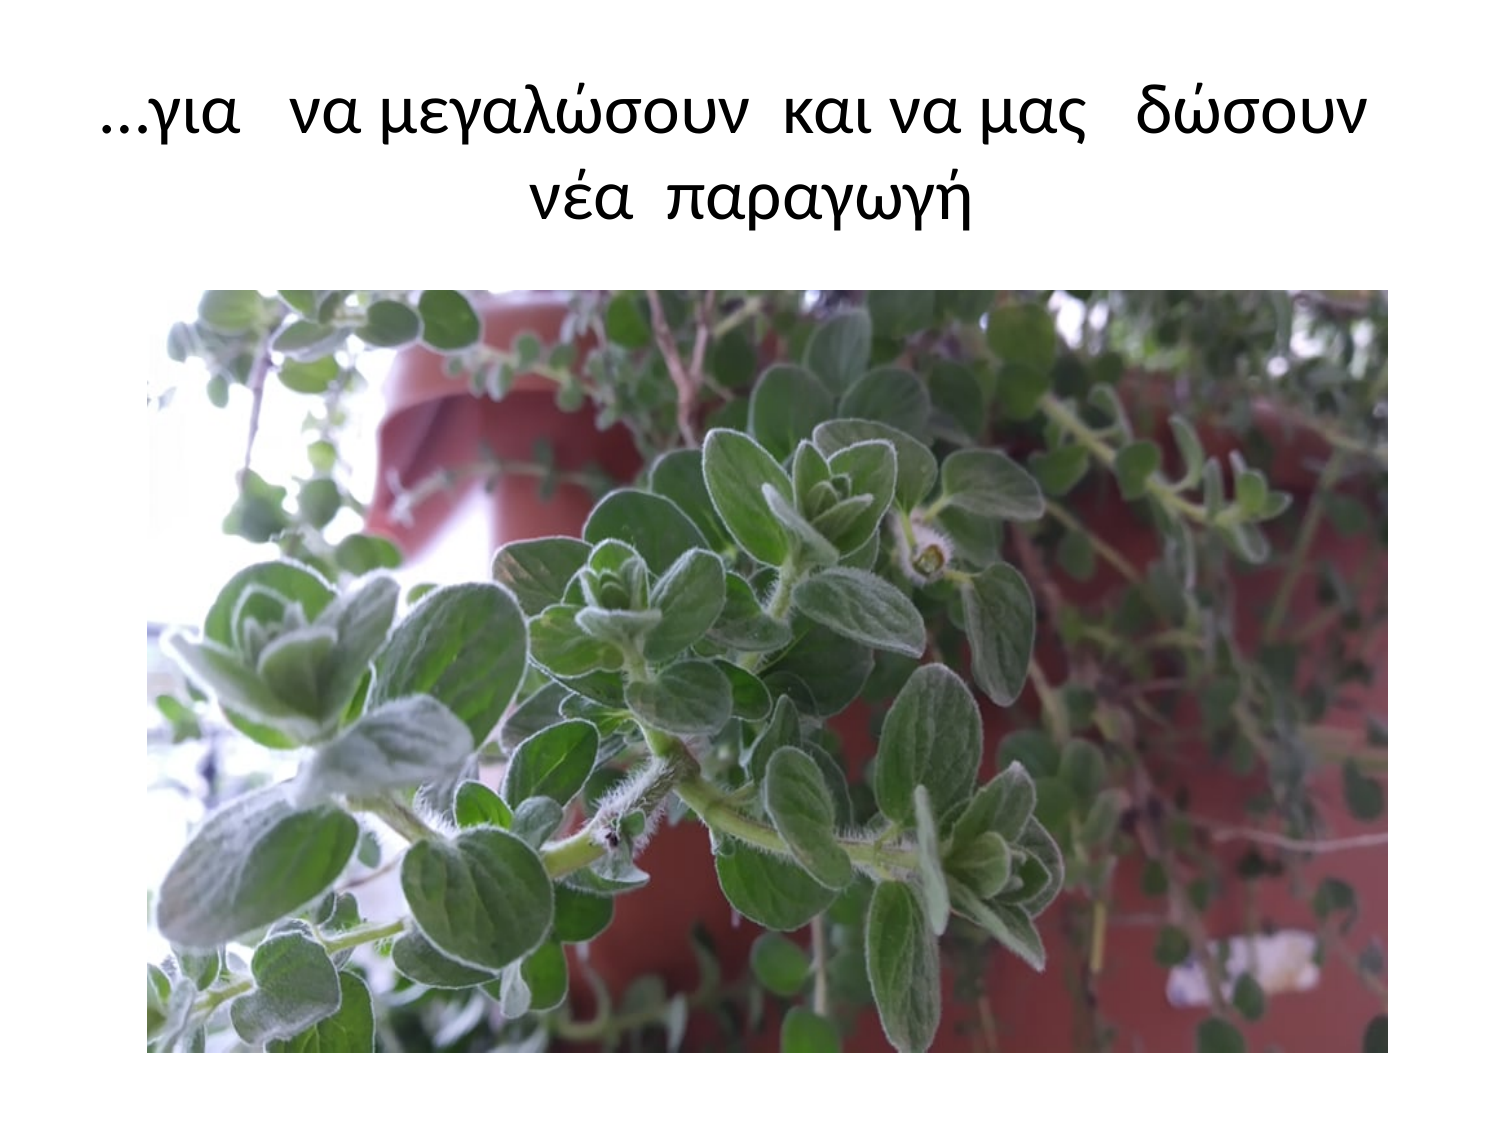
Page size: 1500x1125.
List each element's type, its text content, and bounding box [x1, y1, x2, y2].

title …για να μεγαλώσουν και να μας δώσουν νέα παραγωγή [76, 54, 1427, 243]
picture [147, 290, 1389, 1054]
